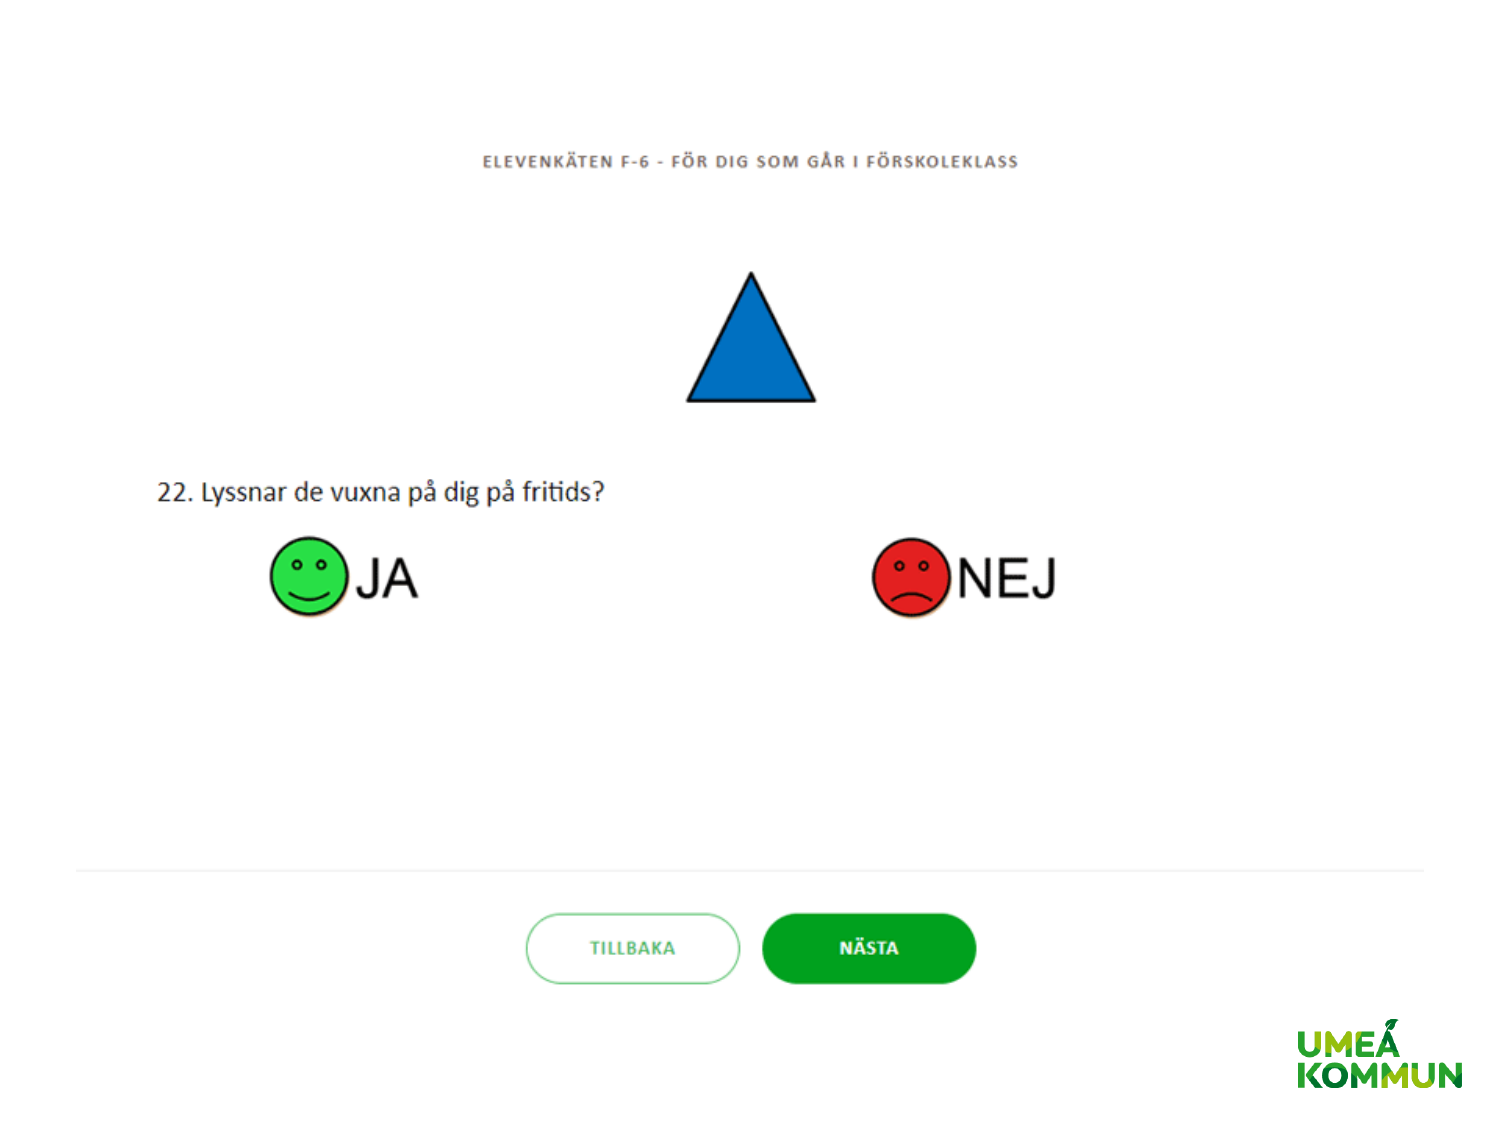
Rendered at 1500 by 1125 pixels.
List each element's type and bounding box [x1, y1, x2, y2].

picture [76, 131, 1424, 994]
picture [1298, 1019, 1462, 1088]
